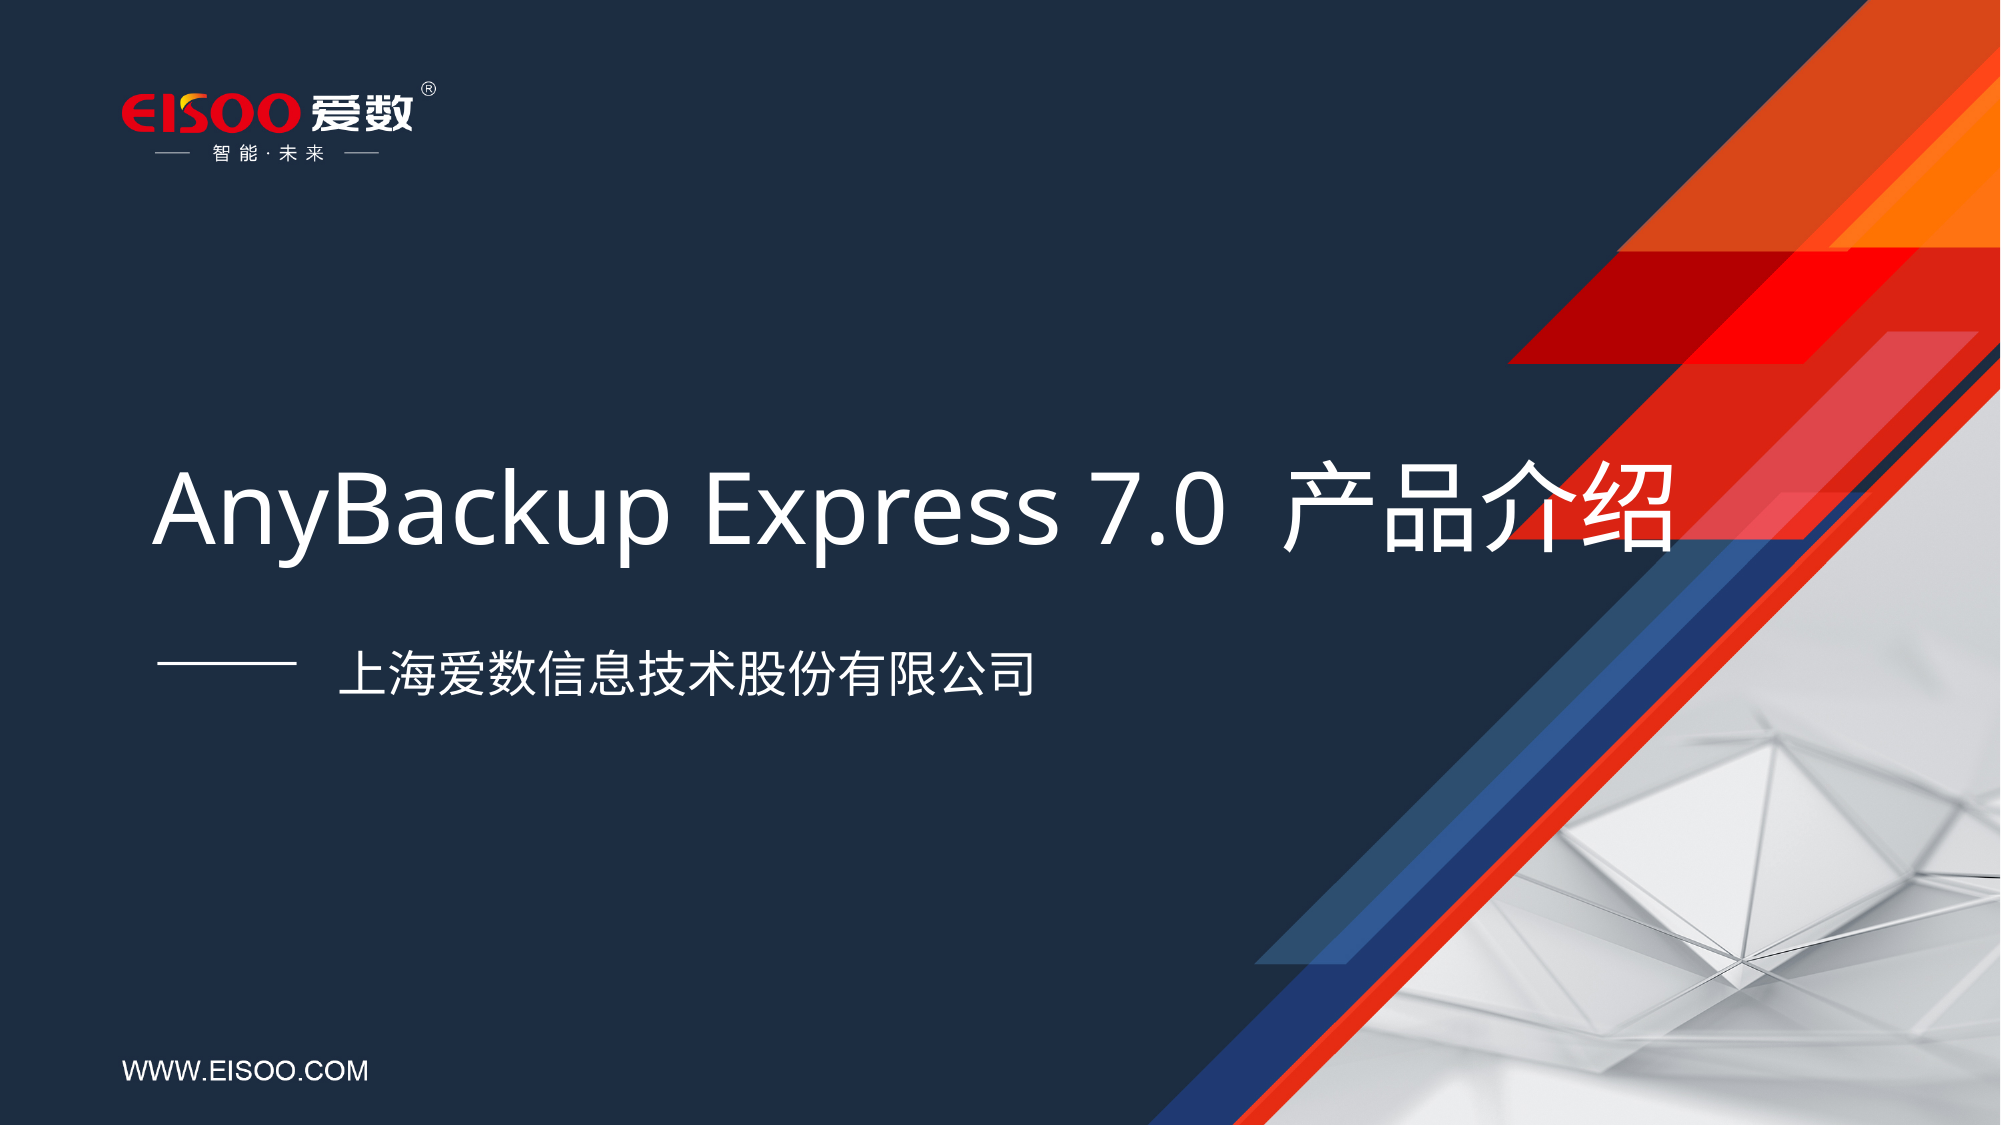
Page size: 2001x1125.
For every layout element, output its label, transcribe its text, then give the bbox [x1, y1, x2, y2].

title AnyBackup Express 7.0 产品介绍 [137, 403, 1863, 621]
subtitle —— 上海爱数信息技术股份有限公司 [137, 620, 1638, 786]
picture [0, 0, 2001, 1125]
